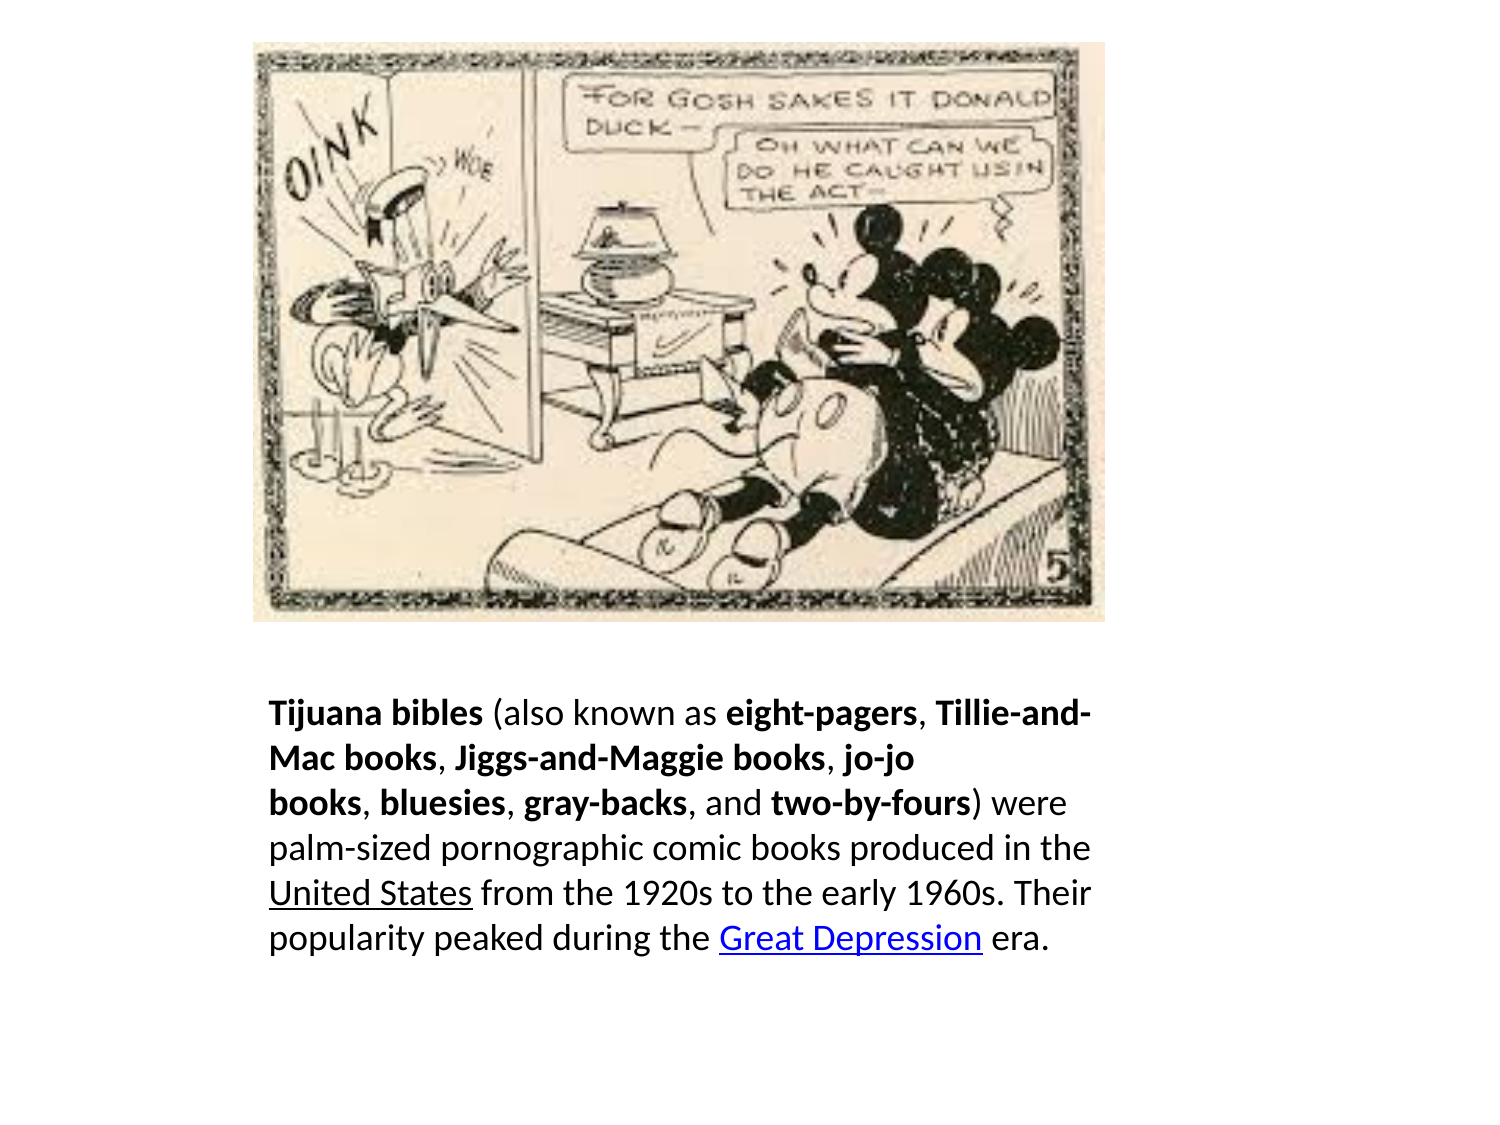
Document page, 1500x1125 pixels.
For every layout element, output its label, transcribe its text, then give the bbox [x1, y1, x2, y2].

picture [253, 42, 1105, 622]
text_box Tijuana bibles (also known as eight-pagers, Tillie-and-Mac books, Jiggs-and-Maggie books, jo-jo books, bluesies, gray-backs, and two-by-fours) were palm-sized pornographic comic books produced in the United States from the 1920s to the early 1960s. Their popularity peaked during the Great Depression era. [253, 680, 1172, 966]
